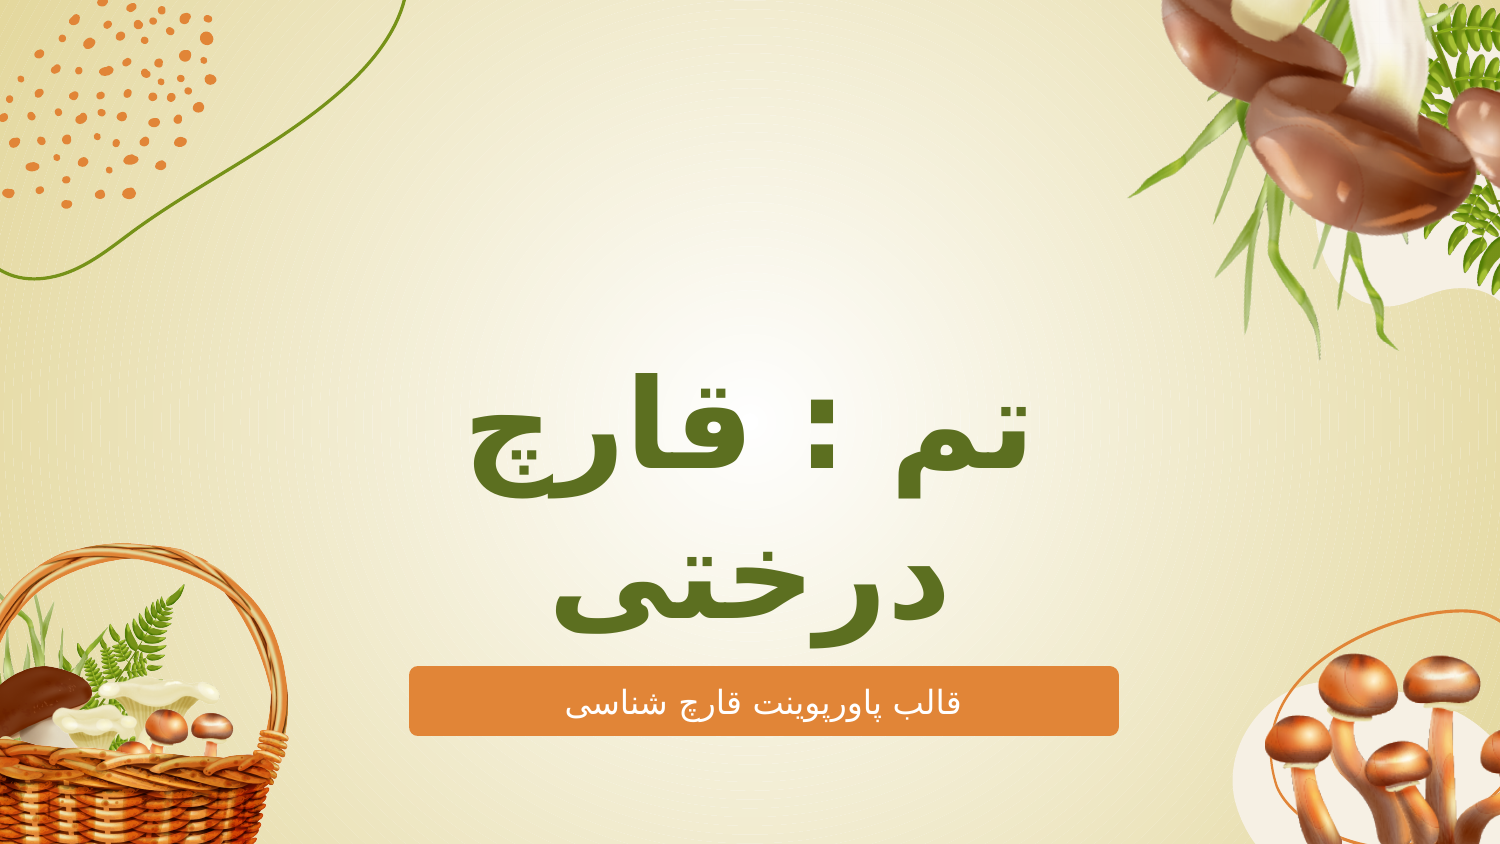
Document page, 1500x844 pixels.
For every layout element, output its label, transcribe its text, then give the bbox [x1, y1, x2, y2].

text_box [222, 0, 406, 175]
subtitle قالب پاورپوینت قارچ شناسی [409, 666, 1119, 736]
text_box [1222, 609, 1500, 844]
text_box [0, 217, 155, 280]
title تم : قارچ درختی [356, 473, 1144, 659]
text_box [0, 0, 217, 210]
picture [1087, 0, 1500, 413]
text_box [0, 507, 325, 844]
